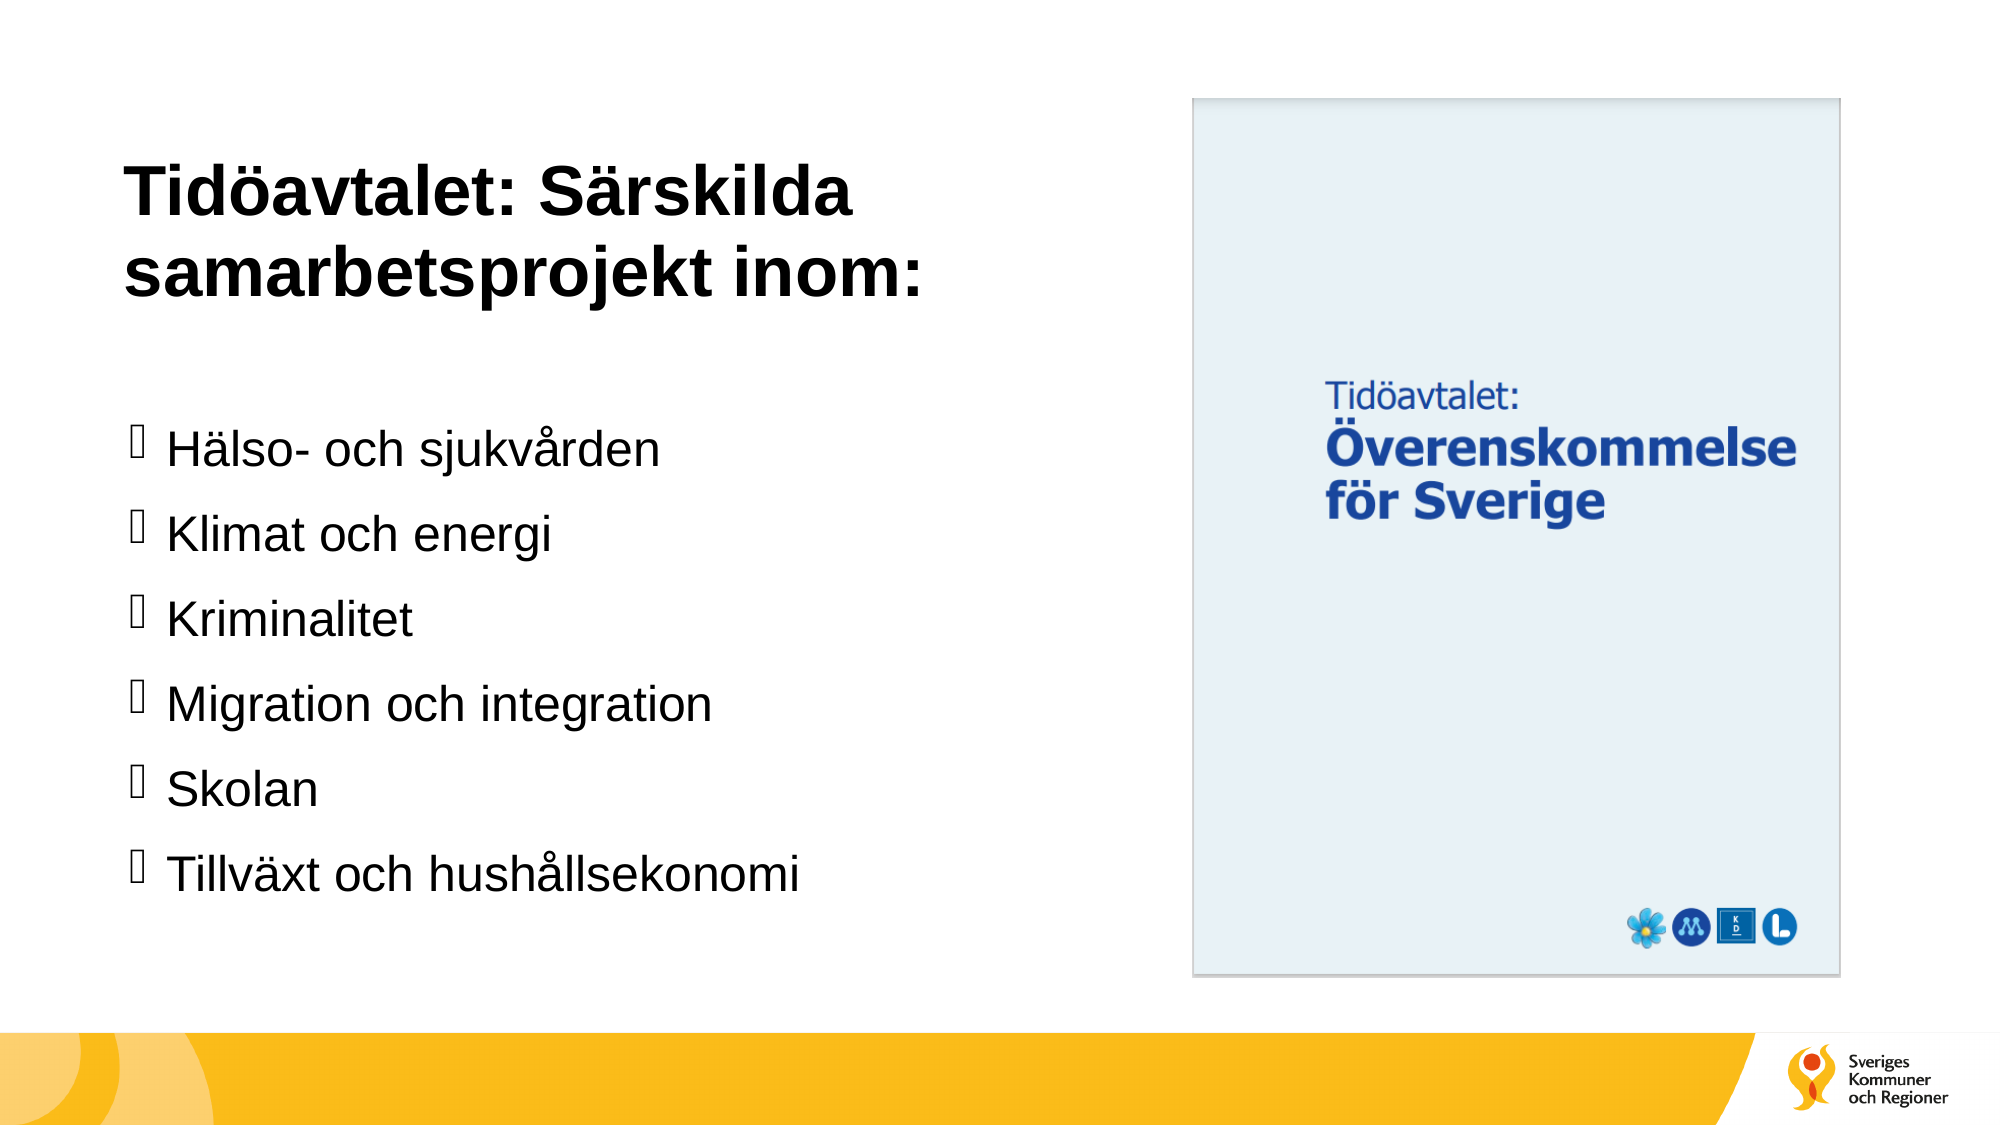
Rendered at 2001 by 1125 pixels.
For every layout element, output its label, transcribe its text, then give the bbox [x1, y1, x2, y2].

picture [0, 0, 2000, 1125]
title Tidöavtalet: Särskilda samarbetsprojekt inom: [108, 143, 983, 345]
list Hälso- och sjukvården Klimat och energi Kriminalitet Migration och integration Skolan Tillväxt och hushållsekonomi [109, 409, 983, 1023]
